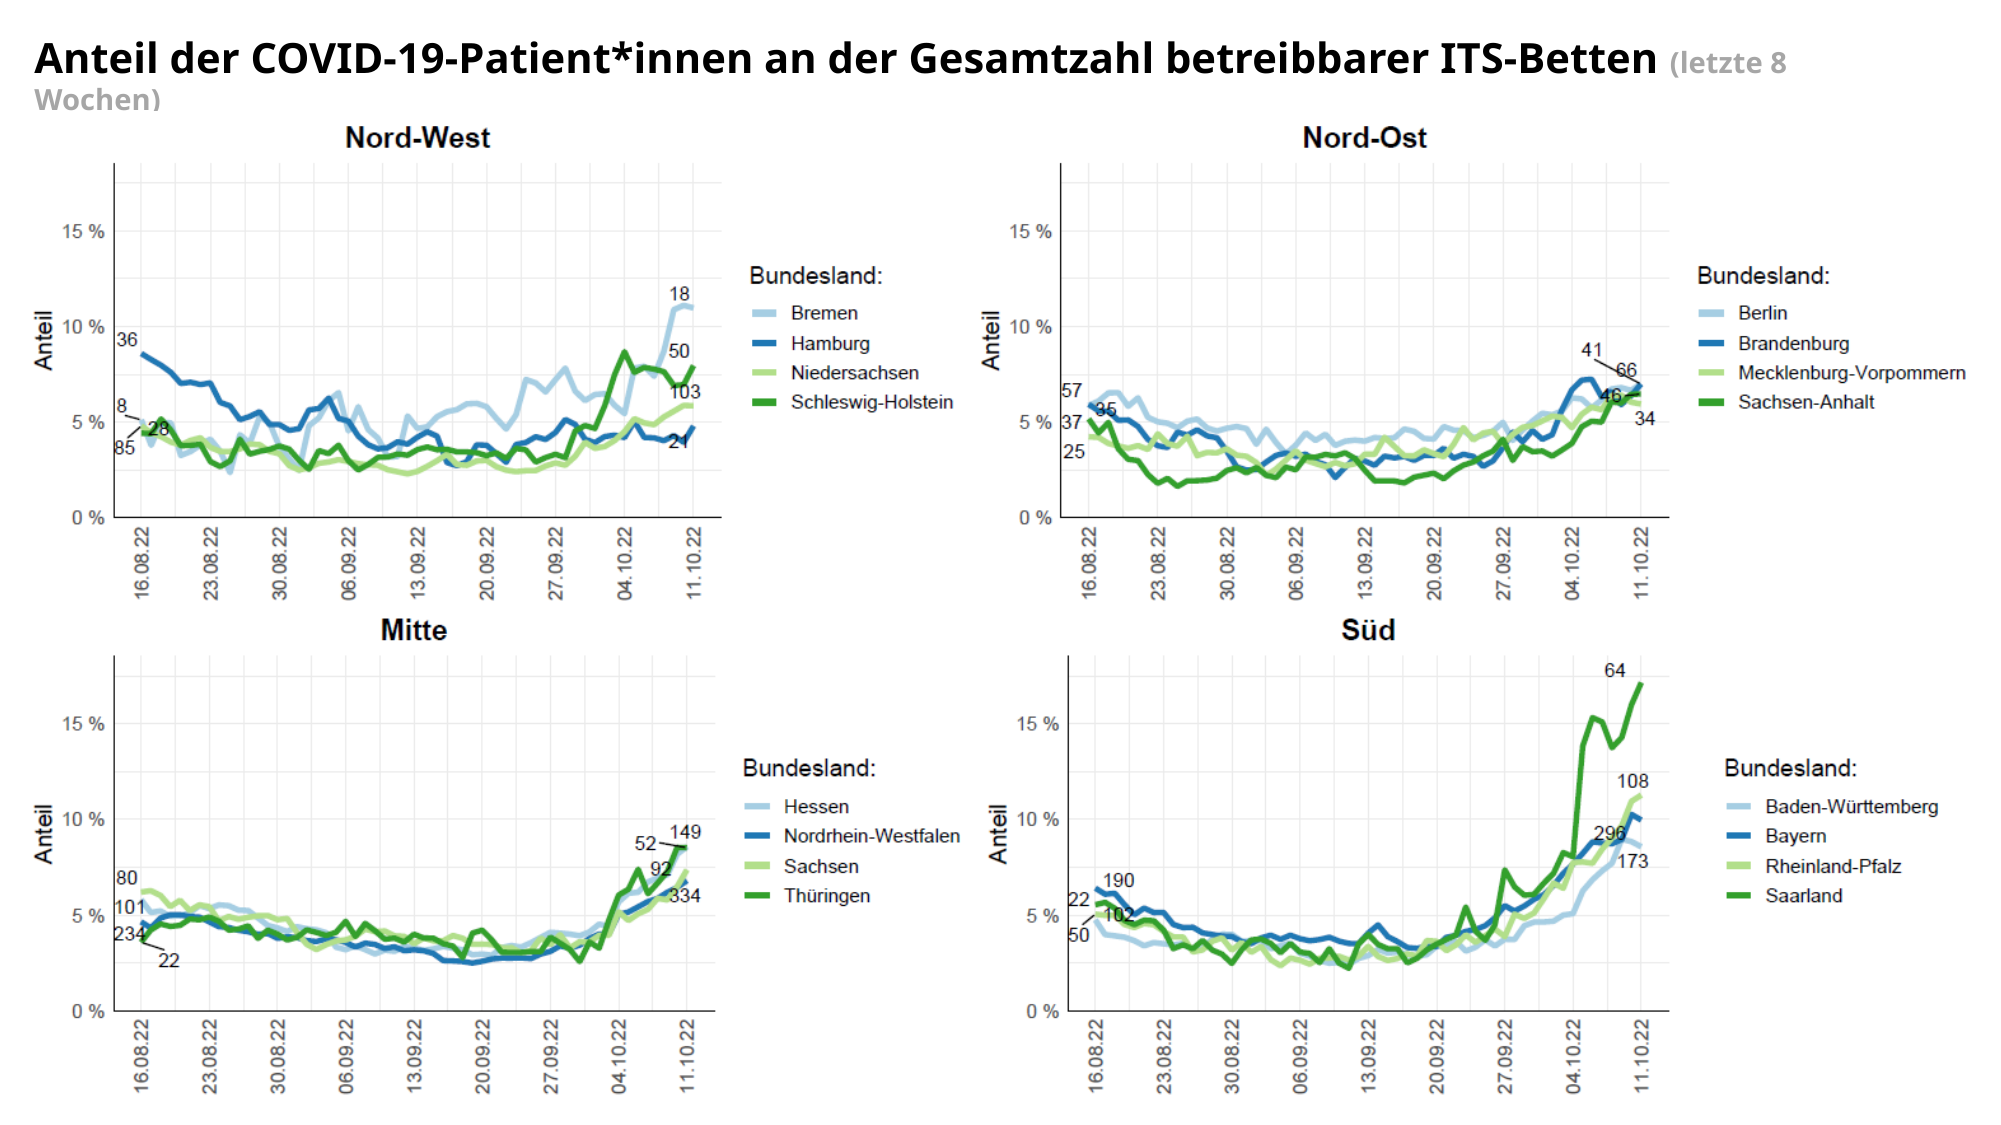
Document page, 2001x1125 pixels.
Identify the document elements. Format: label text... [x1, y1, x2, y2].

text_box Anteil der COVID-19-Patient*innen an der Gesamtzahl betreibbarer ITS-Betten (letzte 8 Wochen) [19, 24, 1898, 124]
picture [31, 111, 1971, 1106]
